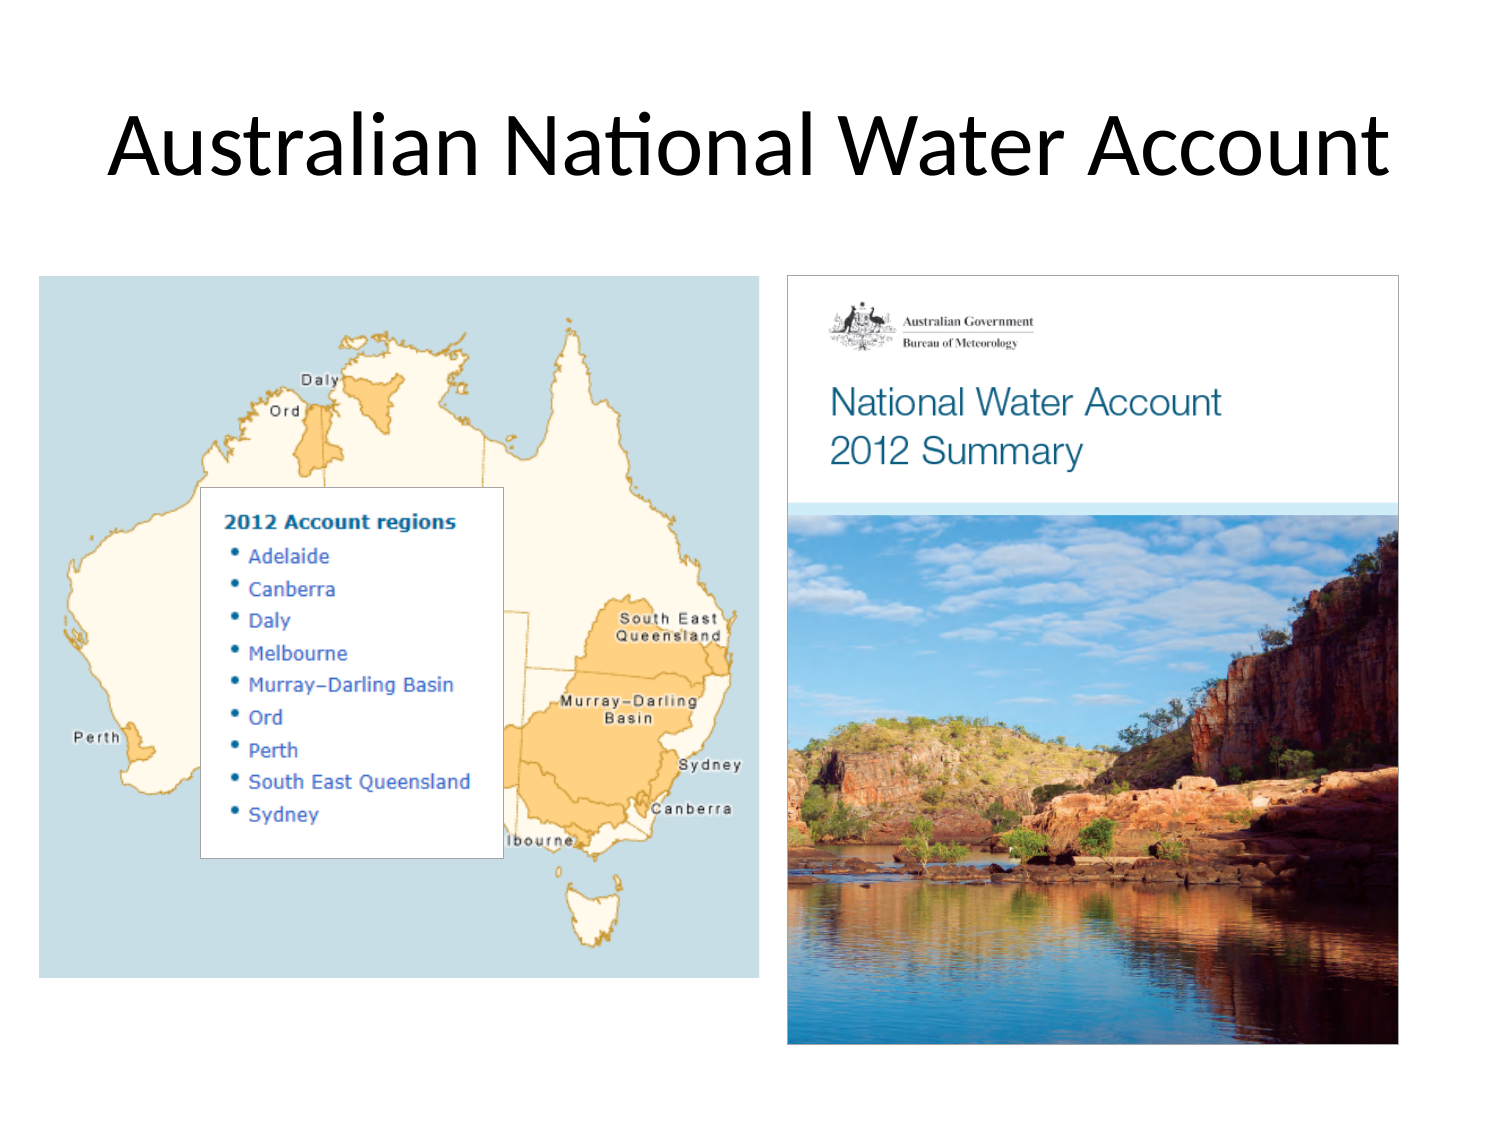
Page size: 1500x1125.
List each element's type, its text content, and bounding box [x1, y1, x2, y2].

picture [787, 274, 1399, 1044]
picture [39, 275, 761, 978]
title Australian National Water Account [75, 45, 1425, 233]
